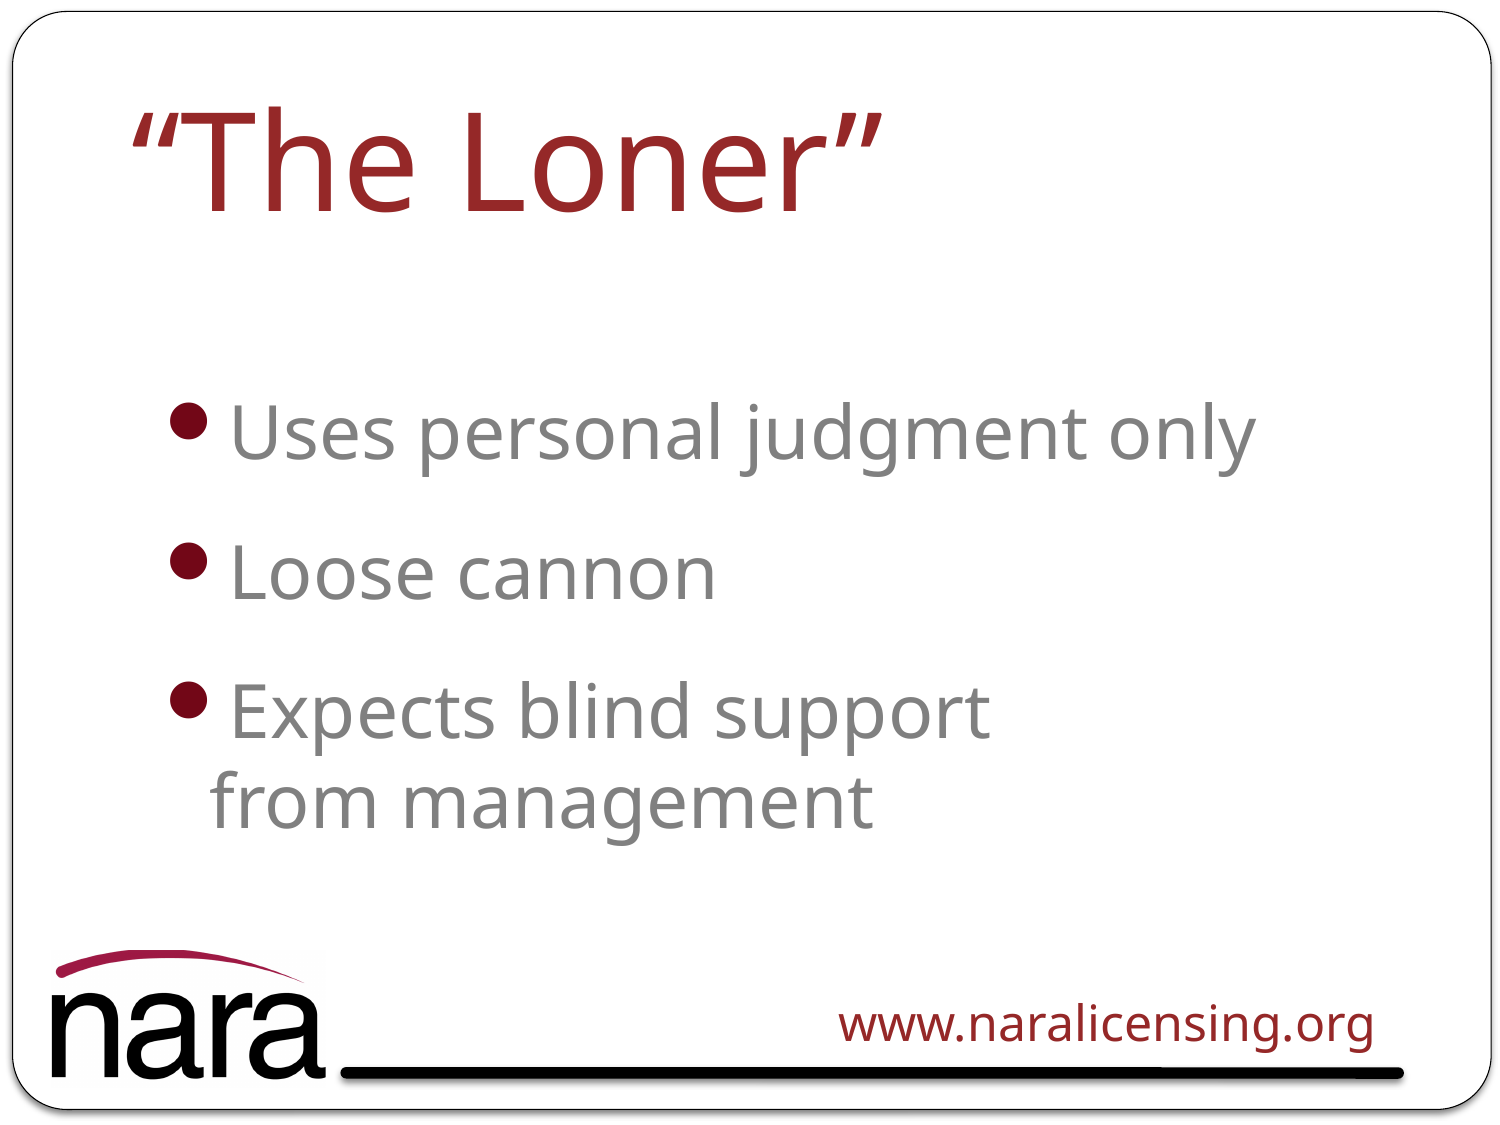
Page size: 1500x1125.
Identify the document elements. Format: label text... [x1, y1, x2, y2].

title “The Loner” [116, 66, 1392, 254]
list Uses personal judgment only Loose cannon Expects blind support from management [150, 237, 1425, 988]
picture [51, 950, 326, 1088]
